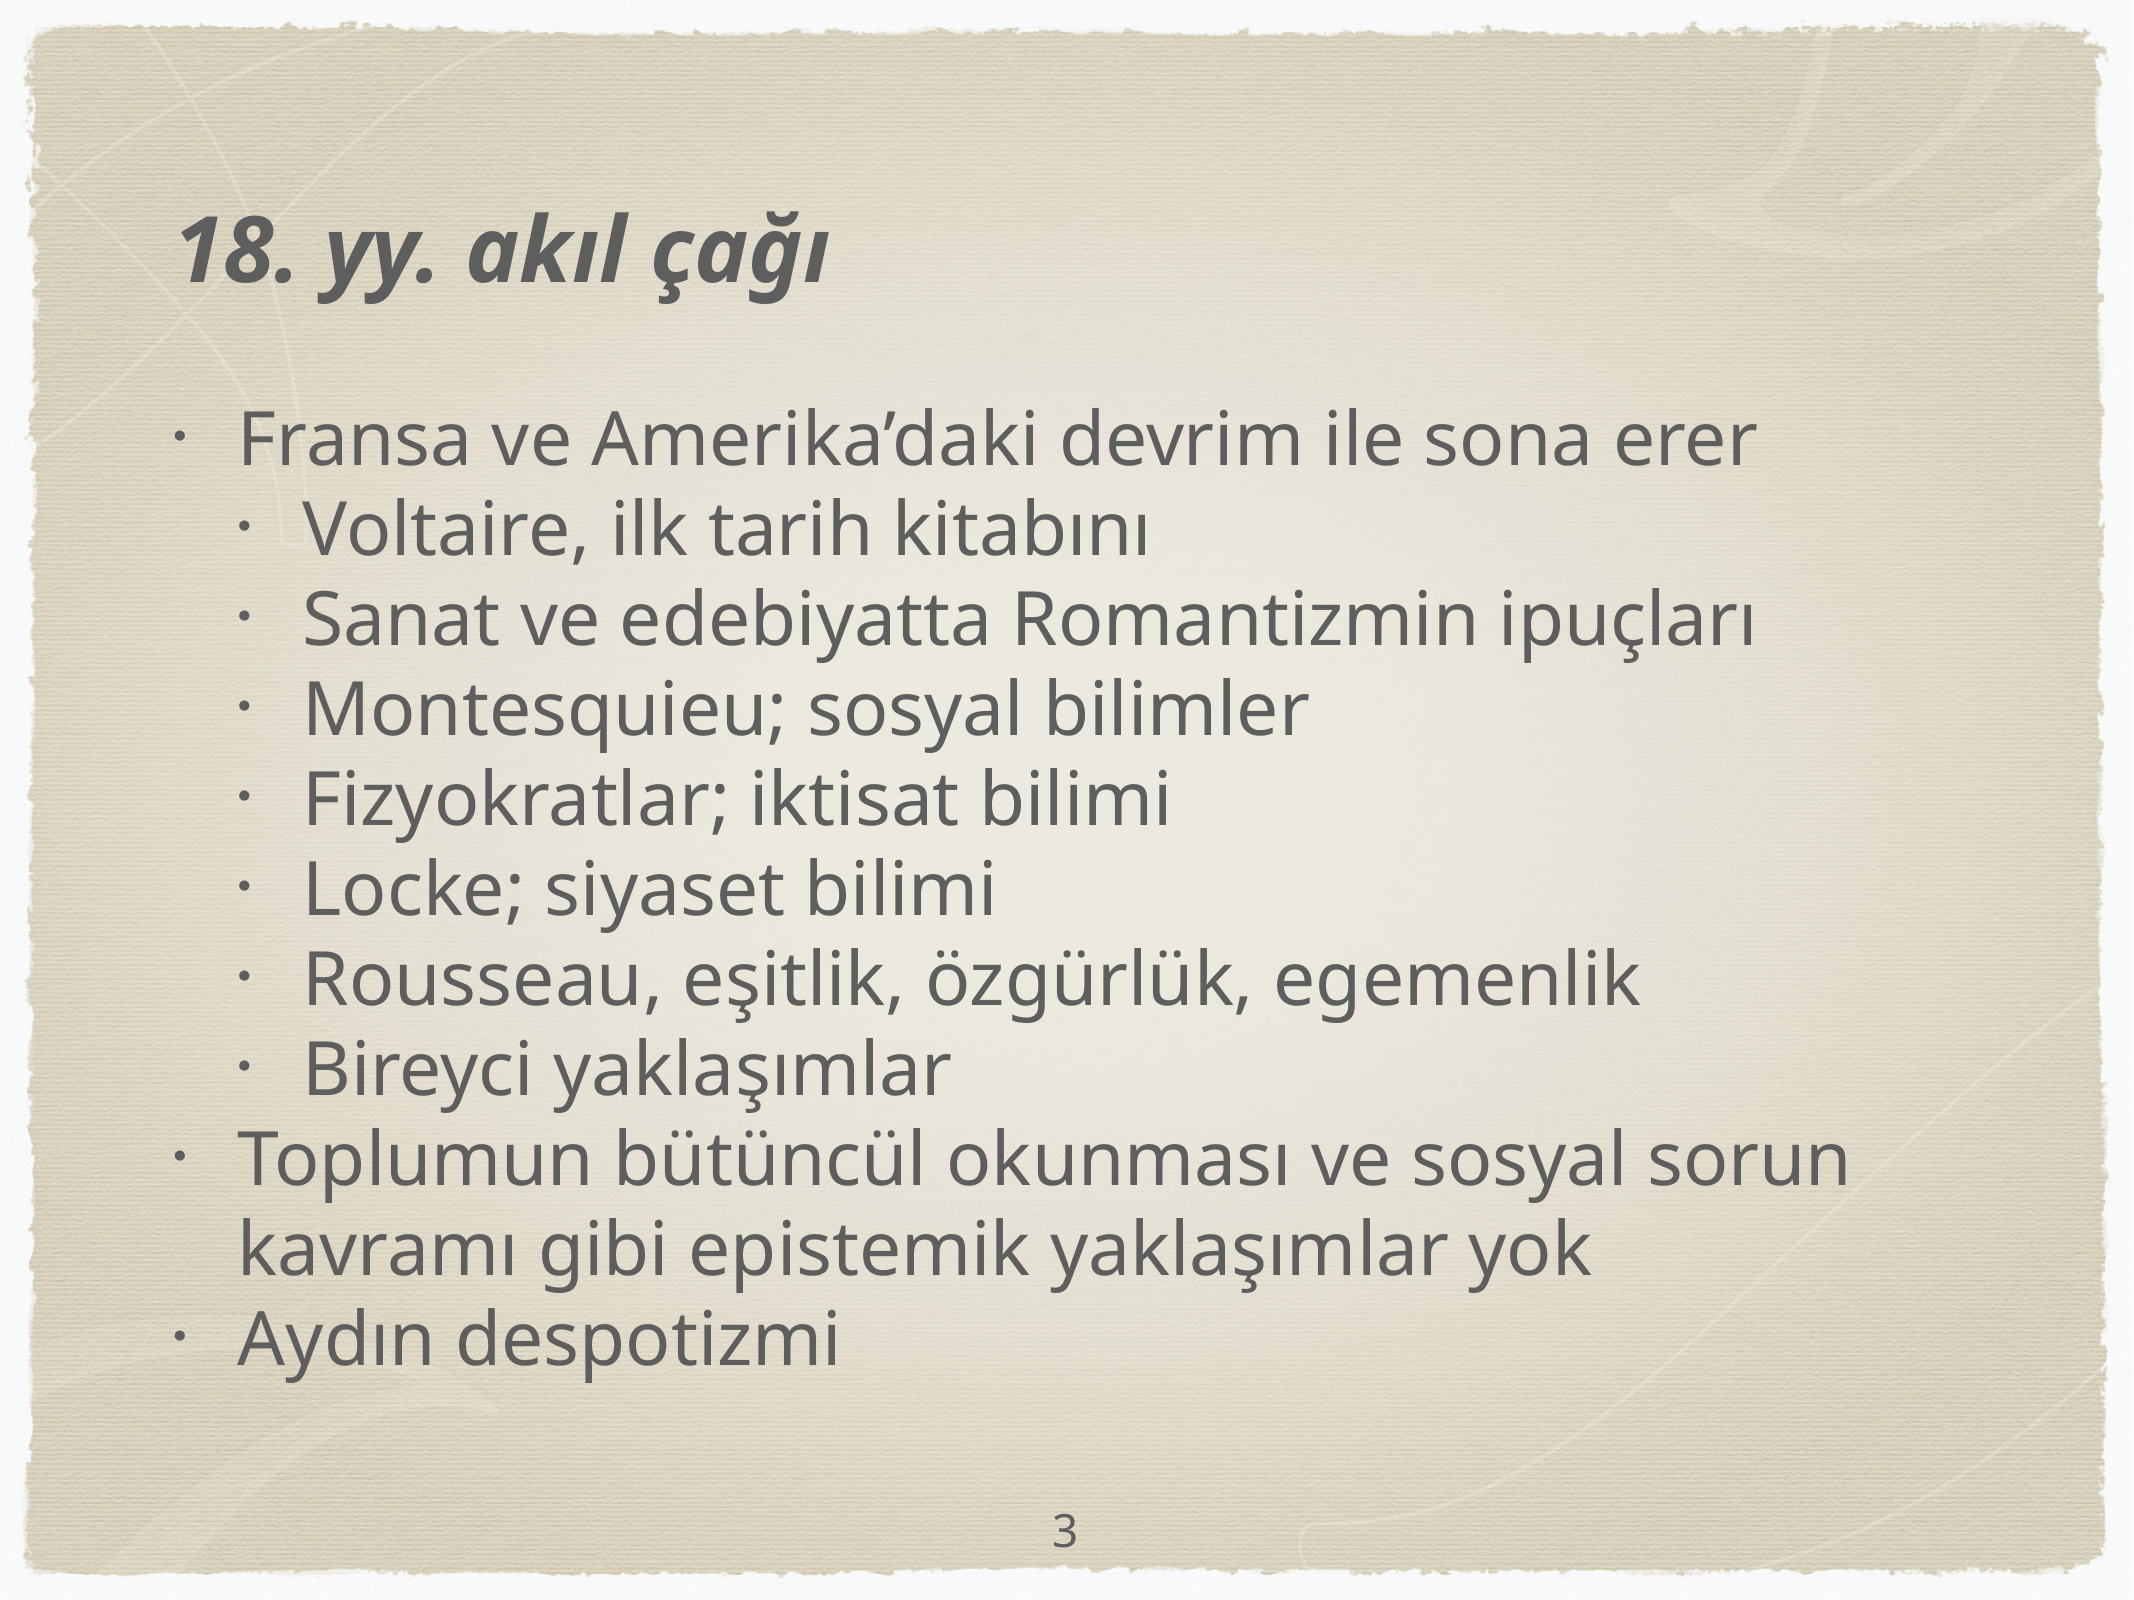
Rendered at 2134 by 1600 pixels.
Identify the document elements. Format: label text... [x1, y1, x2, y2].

list 18. yy. akıl çağı Fransa ve Amerika’daki devrim ile sona erer Voltaire, ilk tarih kitabını Sanat ve edebiyatta Romantizmin ipuçları Montesquieu; sosyal bilimler Fizyokratlar; iktisat bilimi Locke; siyaset bilimi Rousseau, eşitlik, özgürlük, egemenlik Bireyci yaklaşımlar Toplumun bütüncül okunması ve sosyal sorun kavramı gibi epistemik yaklaşımlar yok Aydın despotizmi [164, 181, 1940, 1520]
picture [0, 0, 2134, 1600]
slide_number 3 [1033, 1497, 1098, 1570]
